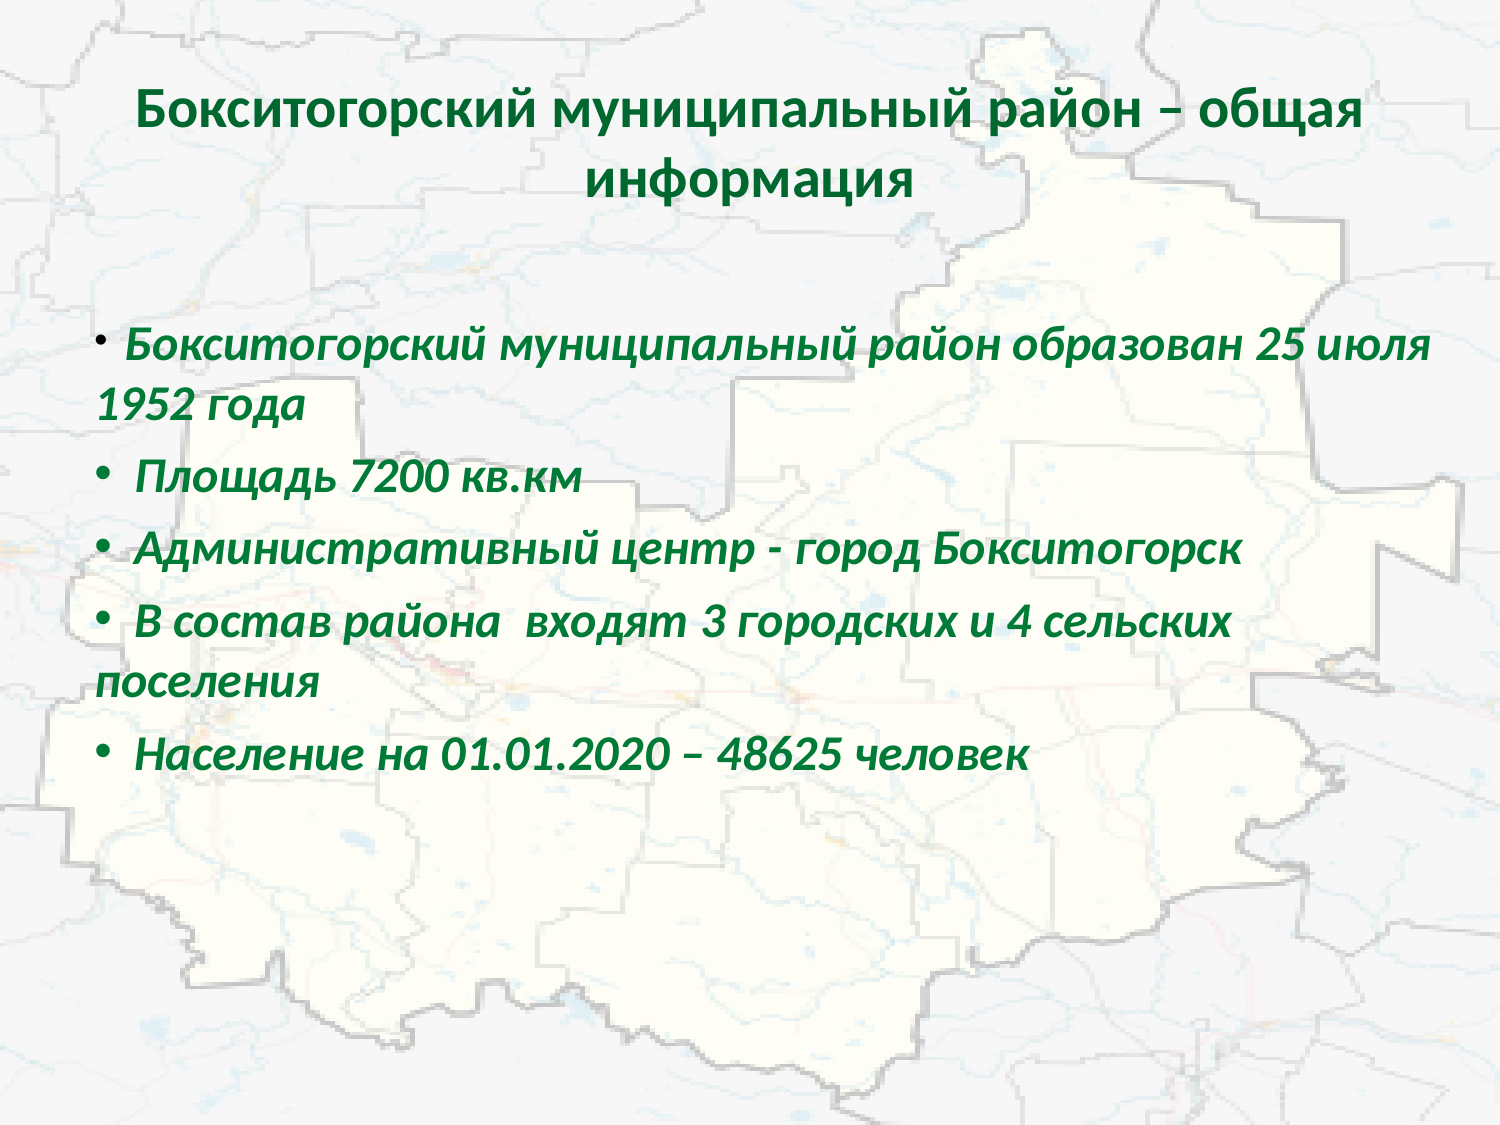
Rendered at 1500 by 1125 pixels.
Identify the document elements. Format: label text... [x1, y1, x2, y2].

text_box Бокситогорский муниципальный район образован 25 июля 1952 года Площадь 7200 кв.км Административный центр - город Бокситогорск В состав района входят 3 городских и 4 сельских поселения Население на 01.01.2020 – 48625 человек [88, 302, 1447, 788]
title Бокситогорский муниципальный район – общая информация [75, 45, 1425, 233]
